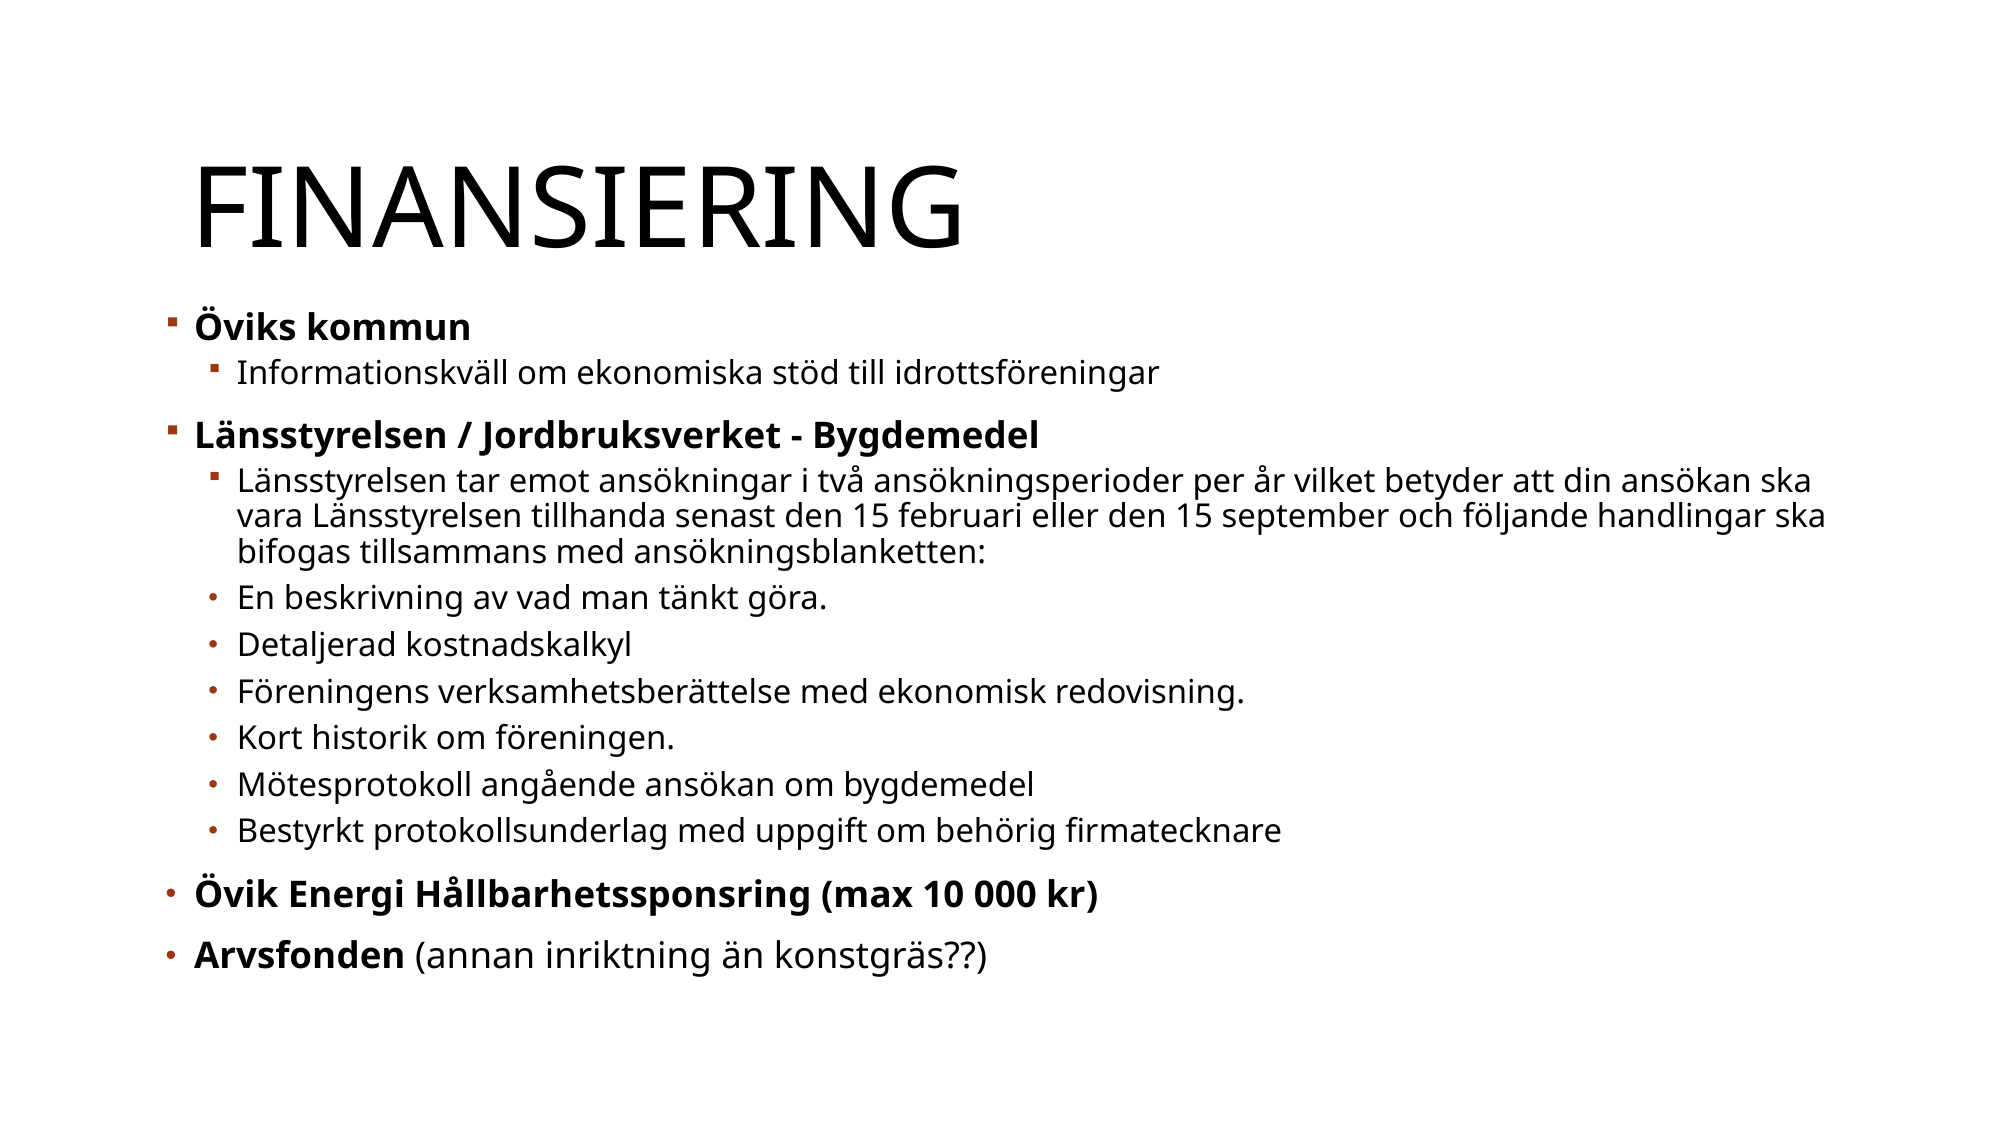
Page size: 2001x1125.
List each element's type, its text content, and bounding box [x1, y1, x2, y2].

title Finansiering [175, 79, 1826, 301]
list Öviks kommun Informationskväll om ekonomiska stöd till idrottsföreningar Länsstyrelsen / Jordbruksverket - Bygdemedel Länsstyrelsen tar emot ansökningar i två ansökningsperioder per år vilket betyder att din ansökan ska vara Länsstyrelsen tillhanda senast den 15 februari eller den 15 september och följande handlingar ska bifogas tillsammans med ansökningsblanketten: En beskrivning av vad man tänkt göra. Detaljerad kostnadskalkyl Föreningens verksamhetsberättelse med ekonomisk redovisning. Kort historik om föreningen. Mötesprotokoll angående ansökan om bygdemedel Bestyrkt protokollsunderlag med uppgift om behörig firmatecknare Övik Energi Hållbarhetssponsring (max 10 000 kr) Arvsfonden (annan inriktning än konstgräs??) [150, 301, 1871, 986]
